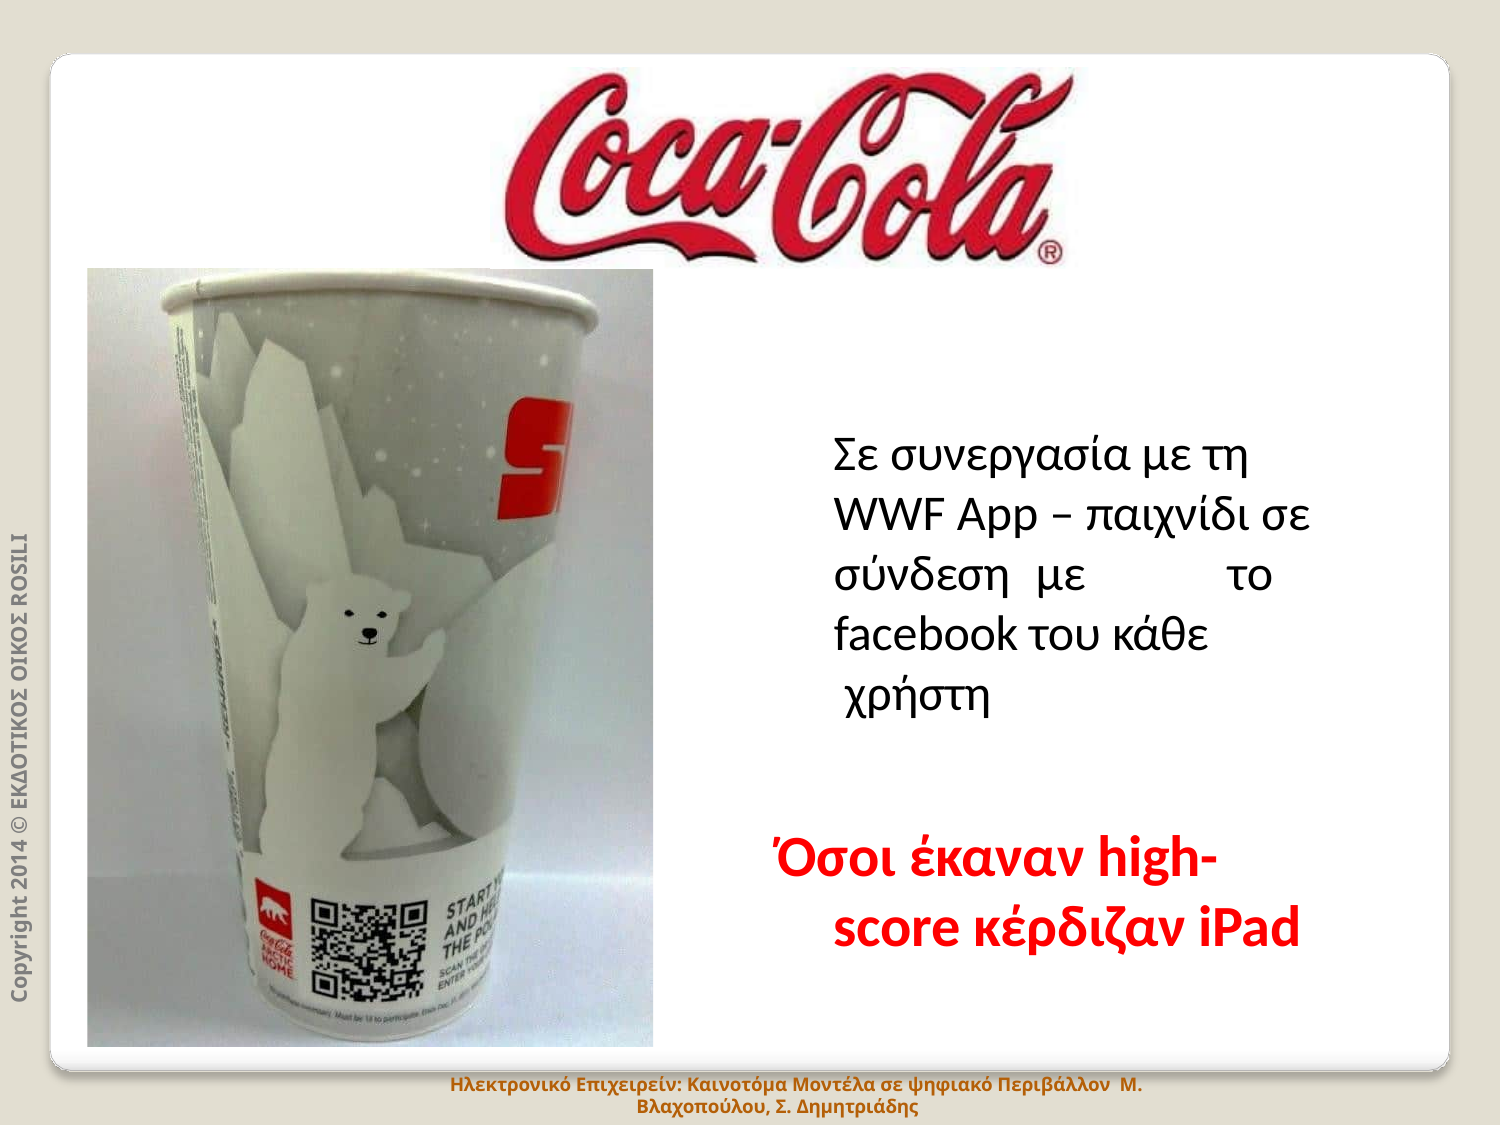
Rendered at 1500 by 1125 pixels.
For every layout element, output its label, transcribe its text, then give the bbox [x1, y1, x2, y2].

text_box Όσοι έκαναν high- score κέρδιζαν iPad [775, 815, 1310, 958]
text_box το [1225, 538, 1275, 601]
text_box [490, 67, 1089, 269]
text_box σύνδεση με facebook του κάθε χρήστη [831, 538, 1216, 721]
picture [36, 49, 1463, 1092]
text_box [87, 268, 654, 1047]
footer Ηλεκτρονικό Επιχειρείν: Καινοτόμα Μοντέλα σε ψηφιακό Περιβάλλον Μ. Βλαχοπούλου, Σ. Δημητριάδης [447, 1070, 1172, 1125]
picture [51, 55, 1449, 1070]
text_box Σε συνεργασία με τη WWF App – παιχνίδι σε [831, 418, 1315, 541]
text_box Copyright 2014 © ΕΚΔΟΤΙΚΟΣ ΟΙΚΟΣ ROSILI [4, 444, 36, 1006]
